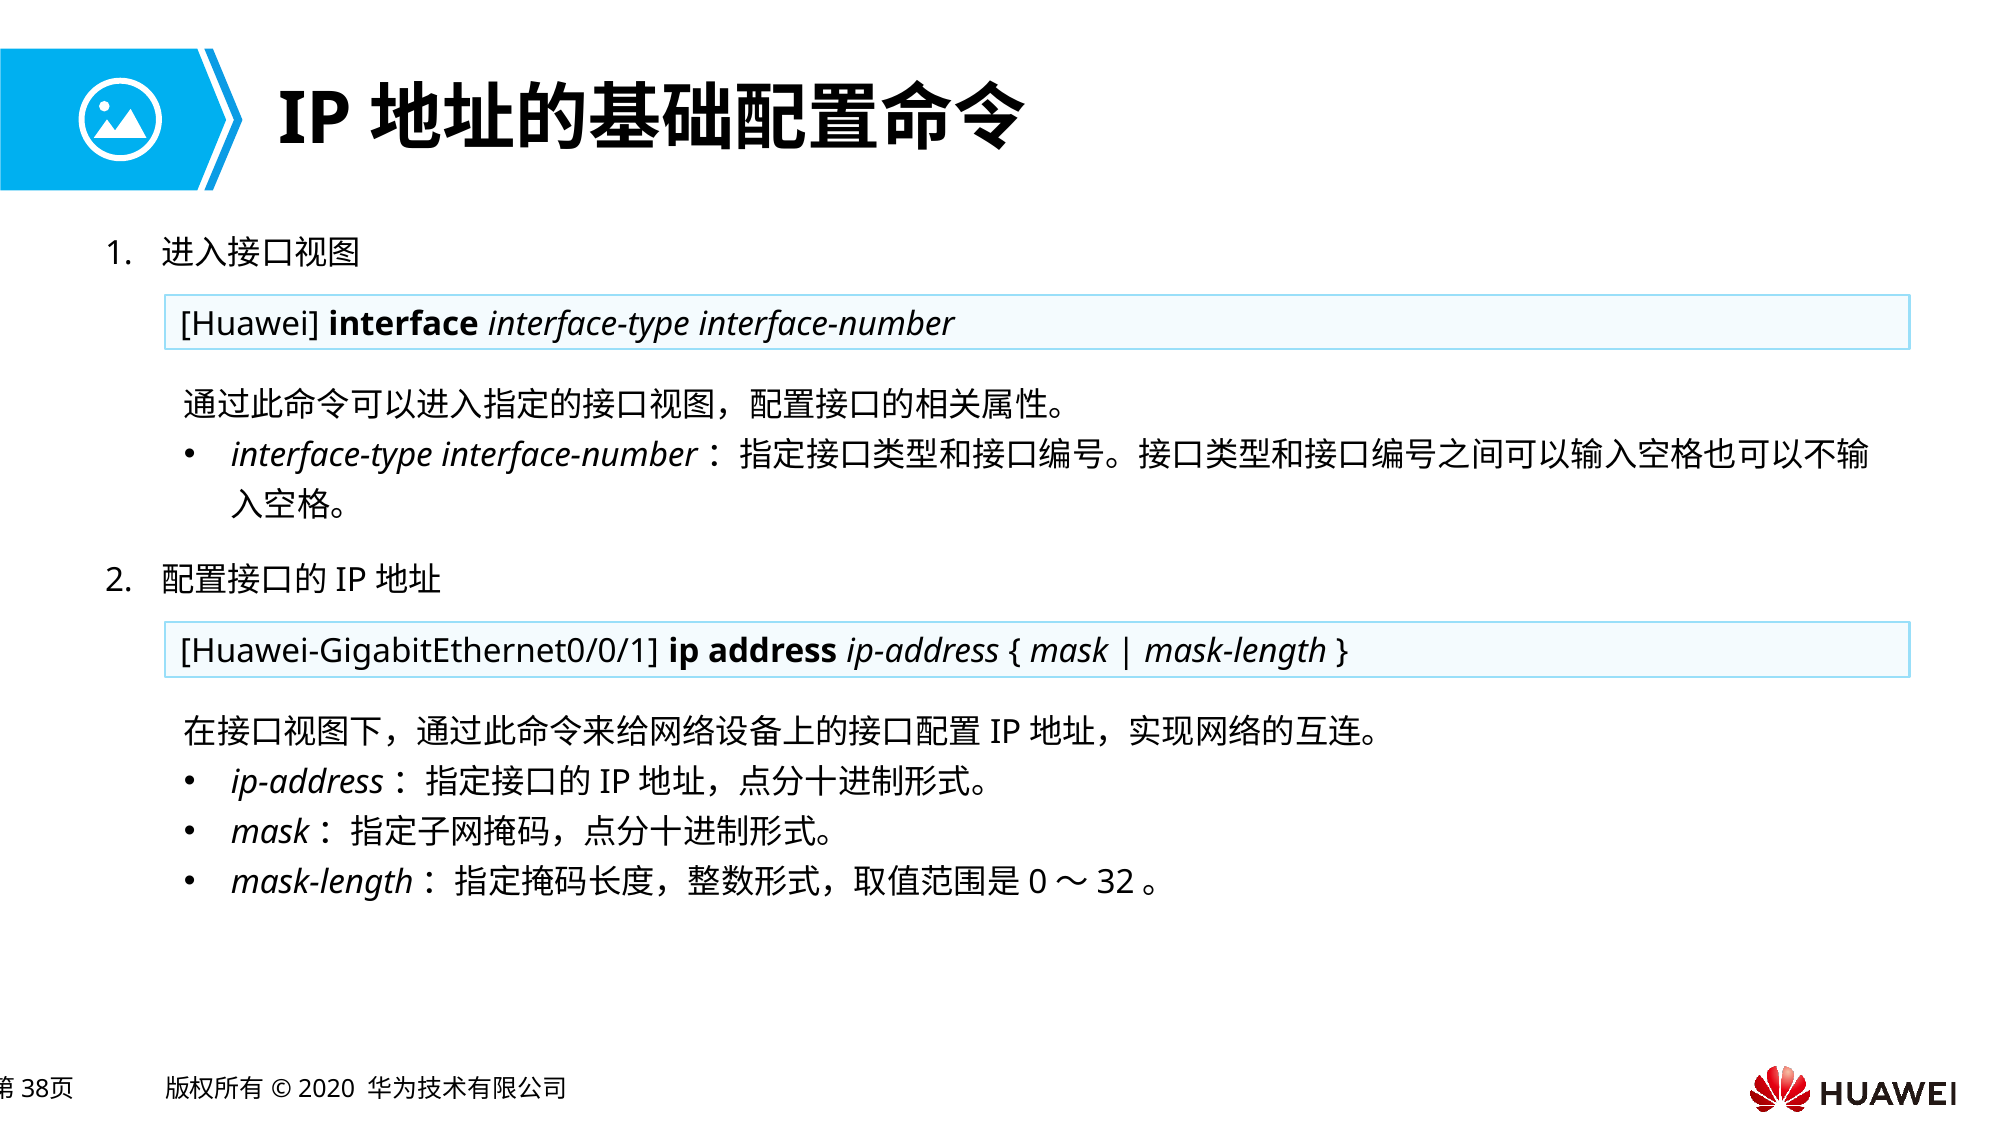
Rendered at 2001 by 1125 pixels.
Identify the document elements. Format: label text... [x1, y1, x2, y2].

picture [1750, 1066, 1956, 1112]
text_box 通过此命令可以进入指定的接口视图，配置接口的相关属性。 interface-type interface-number：指定接口类型和接口编号。接口类型和接口编号之间可以输入空格也可以不输入空格。 [169, 365, 1910, 531]
text_box [Huawei] interface interface-type interface-number [165, 294, 1910, 350]
text_box 进入接口视图 [90, 223, 1910, 279]
text_box 在接口视图下，通过此命令来给网络设备上的接口配置IP地址，实现网络的互连。 ip-address：指定接口的IP地址，点分十进制形式。 mask：指定子网掩码，点分十进制形式。 mask-length：指定掩码长度，整数形式，取值范围是0～32。 [169, 692, 1910, 908]
text_box 配置接口的IP地址 [90, 551, 1910, 606]
text_box [Huawei-GigabitEthernet0/0/1] ip address ip-address { mask | mask-length } [165, 621, 1910, 677]
title IP地址的基础配置命令 [261, 67, 1874, 173]
